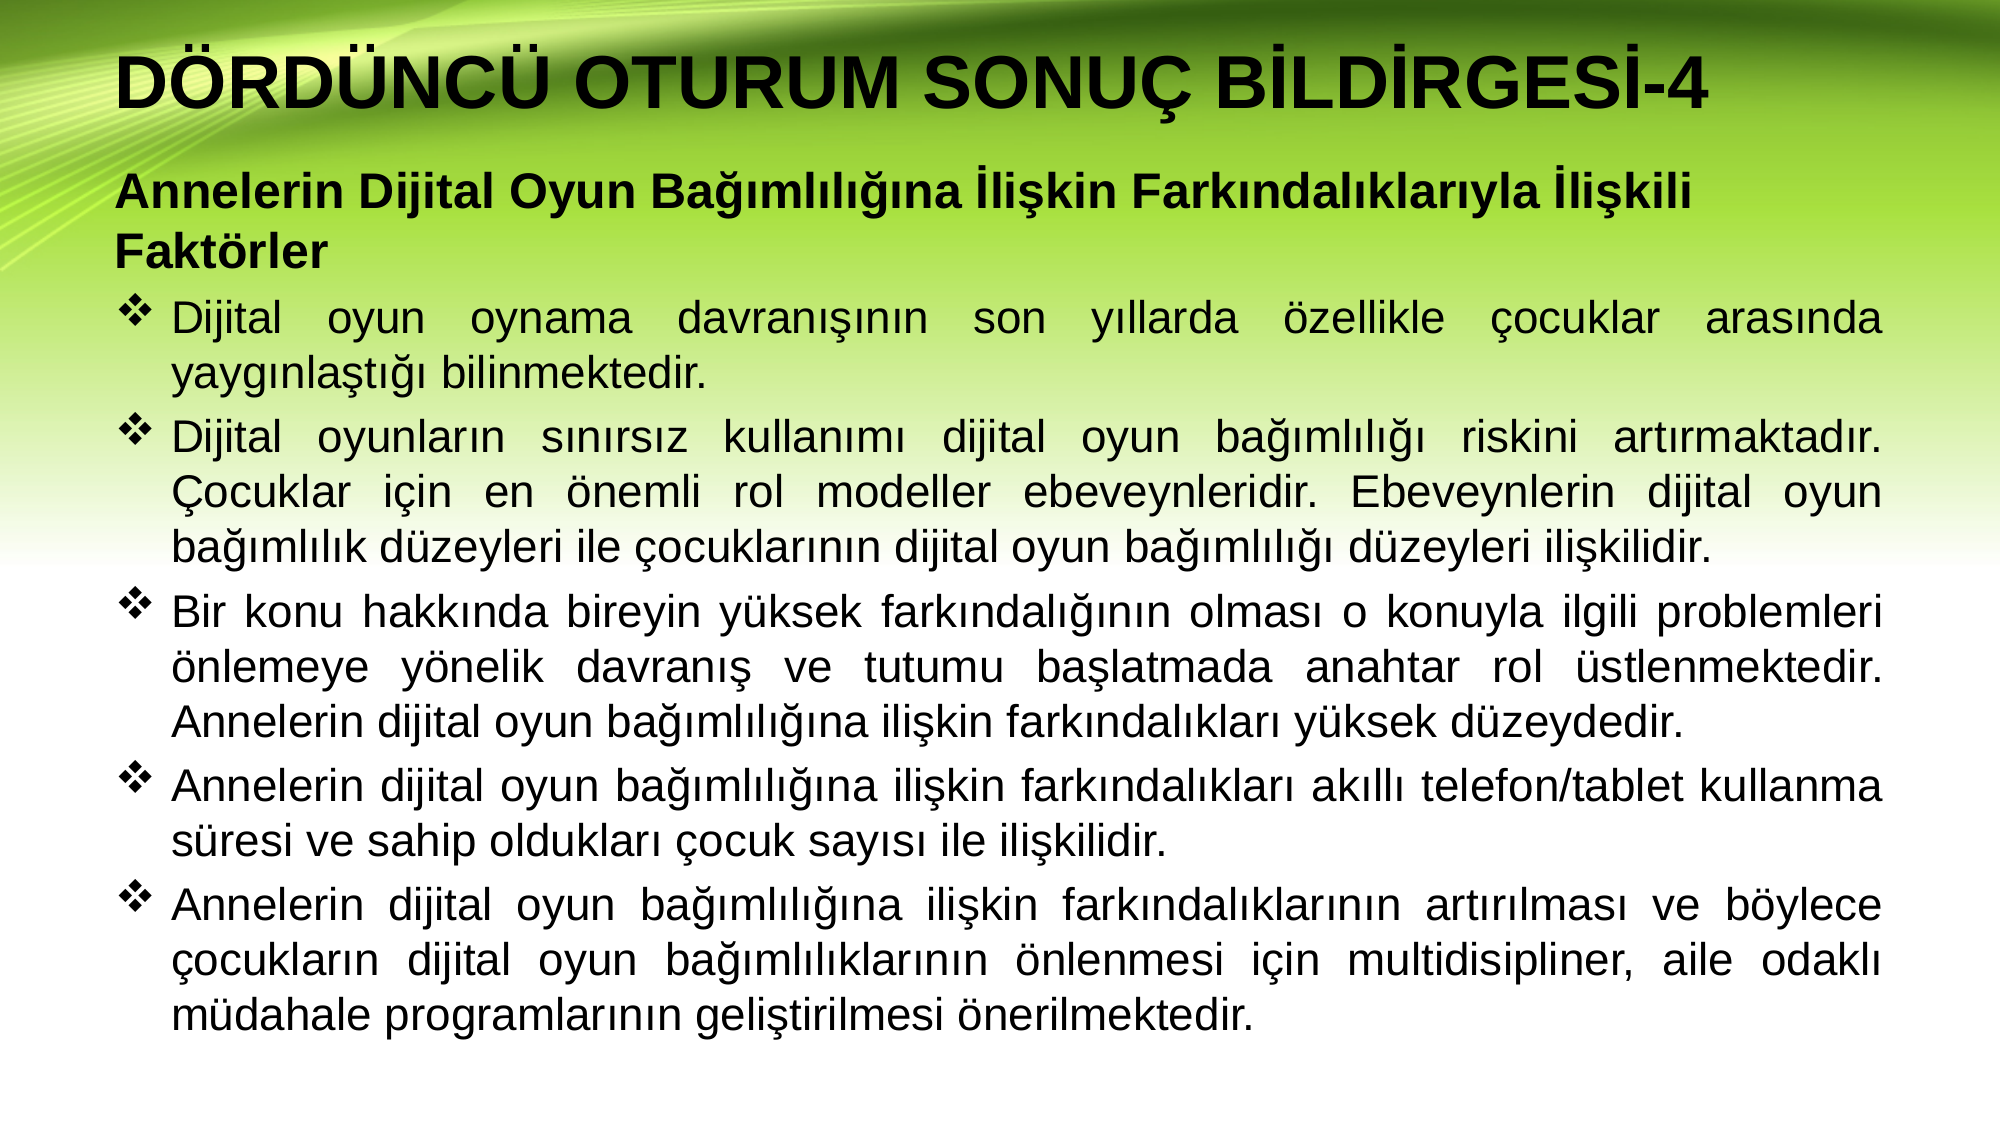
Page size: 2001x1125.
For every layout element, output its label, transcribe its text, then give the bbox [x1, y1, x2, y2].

title DÖRDÜNCÜ OTURUM SONUÇ BİLDİRGESİ-4 [99, 30, 1901, 127]
list Annelerin Dijital Oyun Bağımlılığına İlişkin Farkındalıklarıyla İlişkili Faktörler Dijital oyun oynama davranışının son yıllarda özellikle çocuklar arasında yaygınlaştığı bilinmektedir. Dijital oyunların sınırsız kullanımı dijital oyun bağımlılığı riskini artırmaktadır. Çocuklar için en önemli rol modeller ebeveynleridir. Ebeveynlerin dijital oyun bağımlılık düzeyleri ile çocuklarının dijital oyun bağımlılığı düzeyleri ilişkilidir. Bir konu hakkında bireyin yüksek farkındalığının olması o konuyla ilgili problemleri önlemeye yönelik davranış ve tutumu başlatmada anahtar rol üstlenmektedir. Annelerin dijital oyun bağımlılığına ilişkin farkındalıkları yüksek düzeydedir. Annelerin dijital oyun bağımlılığına ilişkin farkındalıkları akıllı telefon/tablet kullanma süresi ve sahip oldukları çocuk sayısı ile ilişkilidir. Annelerin dijital oyun bağımlılığına ilişkin farkındalıklarının artırılması ve böylece çocukların dijital oyun bağımlılıklarının önlenmesi için multidisipliner, aile odaklı müdahale programlarının geliştirilmesi önerilmektedir. [99, 151, 1901, 1006]
picture [0, 0, 2000, 1125]
